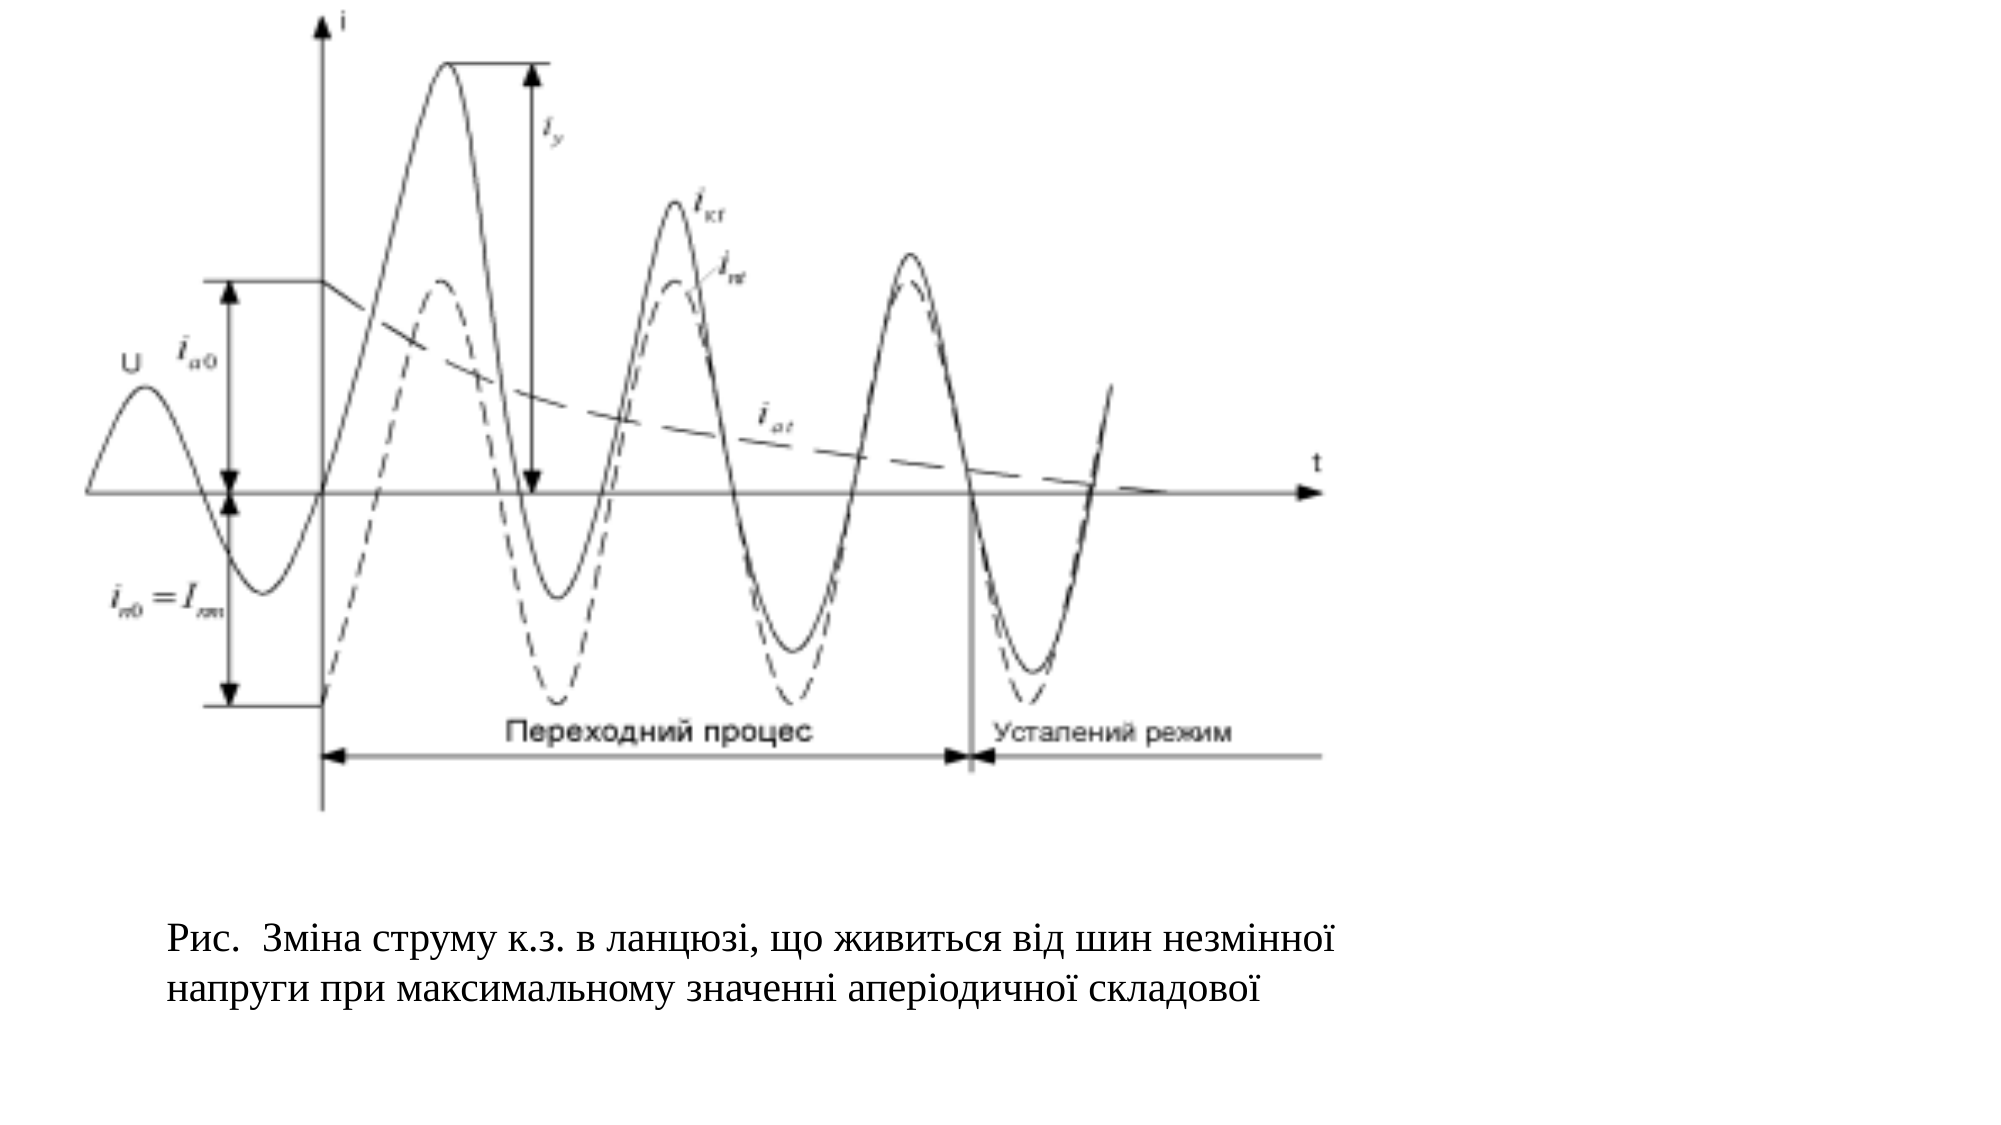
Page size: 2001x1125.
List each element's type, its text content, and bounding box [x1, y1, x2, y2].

text_box Рис. Зміна струму к.з. в ланцюзі, що живиться від шин незмінної напруги при максимальному значенні аперіодичної складової [151, 902, 1410, 1067]
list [0, 0, 1892, 826]
